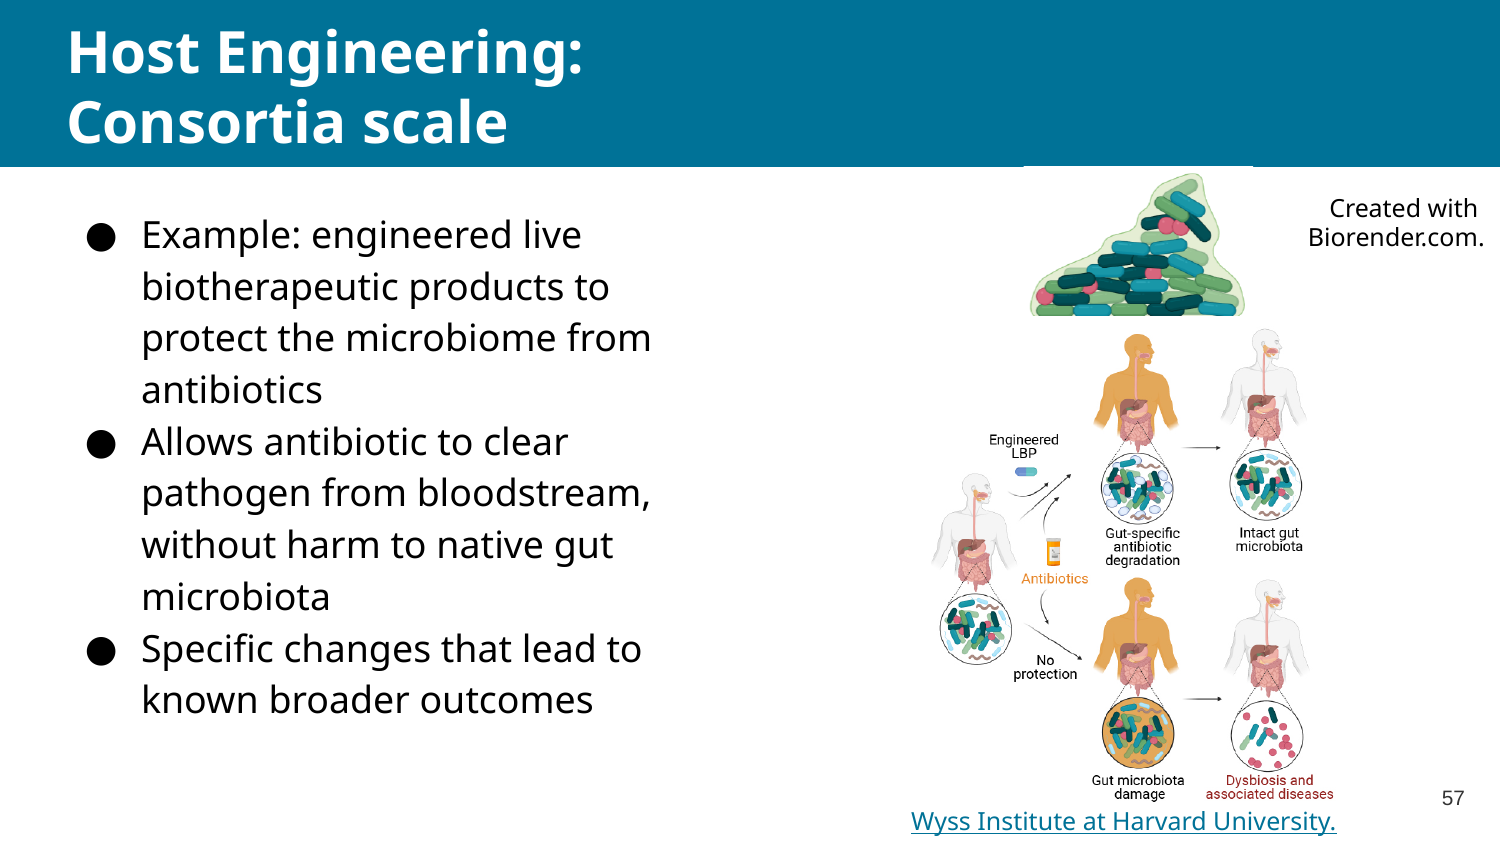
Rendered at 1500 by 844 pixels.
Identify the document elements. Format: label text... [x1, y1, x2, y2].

picture [365, 111, 388, 143]
picture [424, 111, 451, 143]
text_box Wyss Institute at Harvard University. [673, 790, 1352, 844]
list Example: engineered live biotherapeutic products to protect the microbiome from antibiotics Allows antibiotic to clear pathogen from bloodstream, without harm to native gut microbiota Specific changes that lead to known broader outcomes [51, 189, 750, 750]
picture [209, 111, 239, 143]
picture [180, 111, 203, 143]
slide_number ‹#› [1389, 764, 1480, 830]
picture [394, 111, 418, 143]
picture [298, 112, 306, 142]
picture [314, 111, 341, 143]
picture [270, 105, 291, 143]
title Host Engineering: Consortia scale [51, 0, 1449, 94]
picture [477, 111, 505, 143]
picture [461, 99, 469, 142]
text_box Created with Biorender.com. [1257, 177, 1500, 267]
picture [247, 111, 267, 142]
picture [143, 111, 171, 142]
picture [105, 111, 135, 143]
picture [70, 101, 100, 143]
picture [298, 99, 306, 106]
picture [926, 167, 1351, 805]
